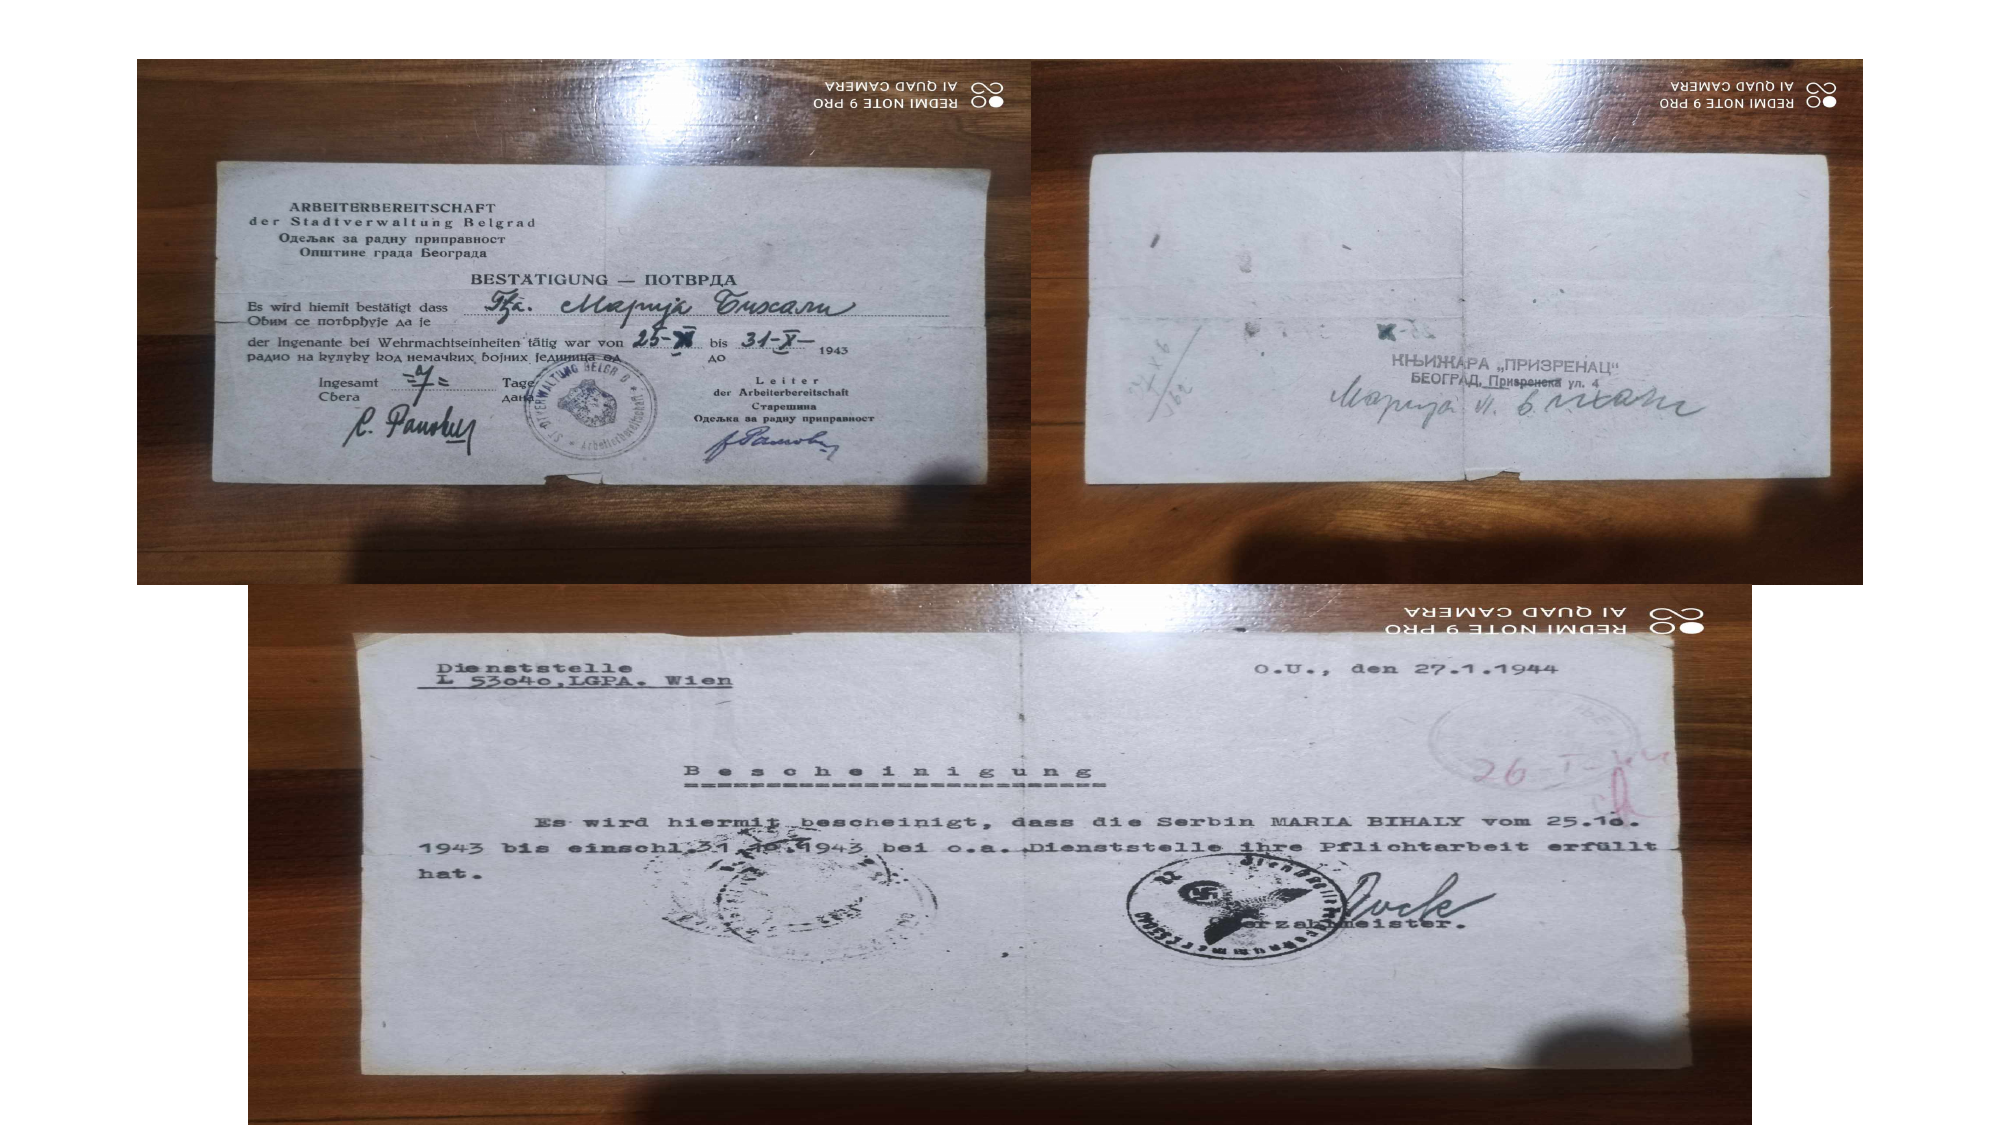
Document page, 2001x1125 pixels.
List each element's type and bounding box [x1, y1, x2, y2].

picture [247, 59, 1863, 1125]
list [137, 59, 1031, 585]
